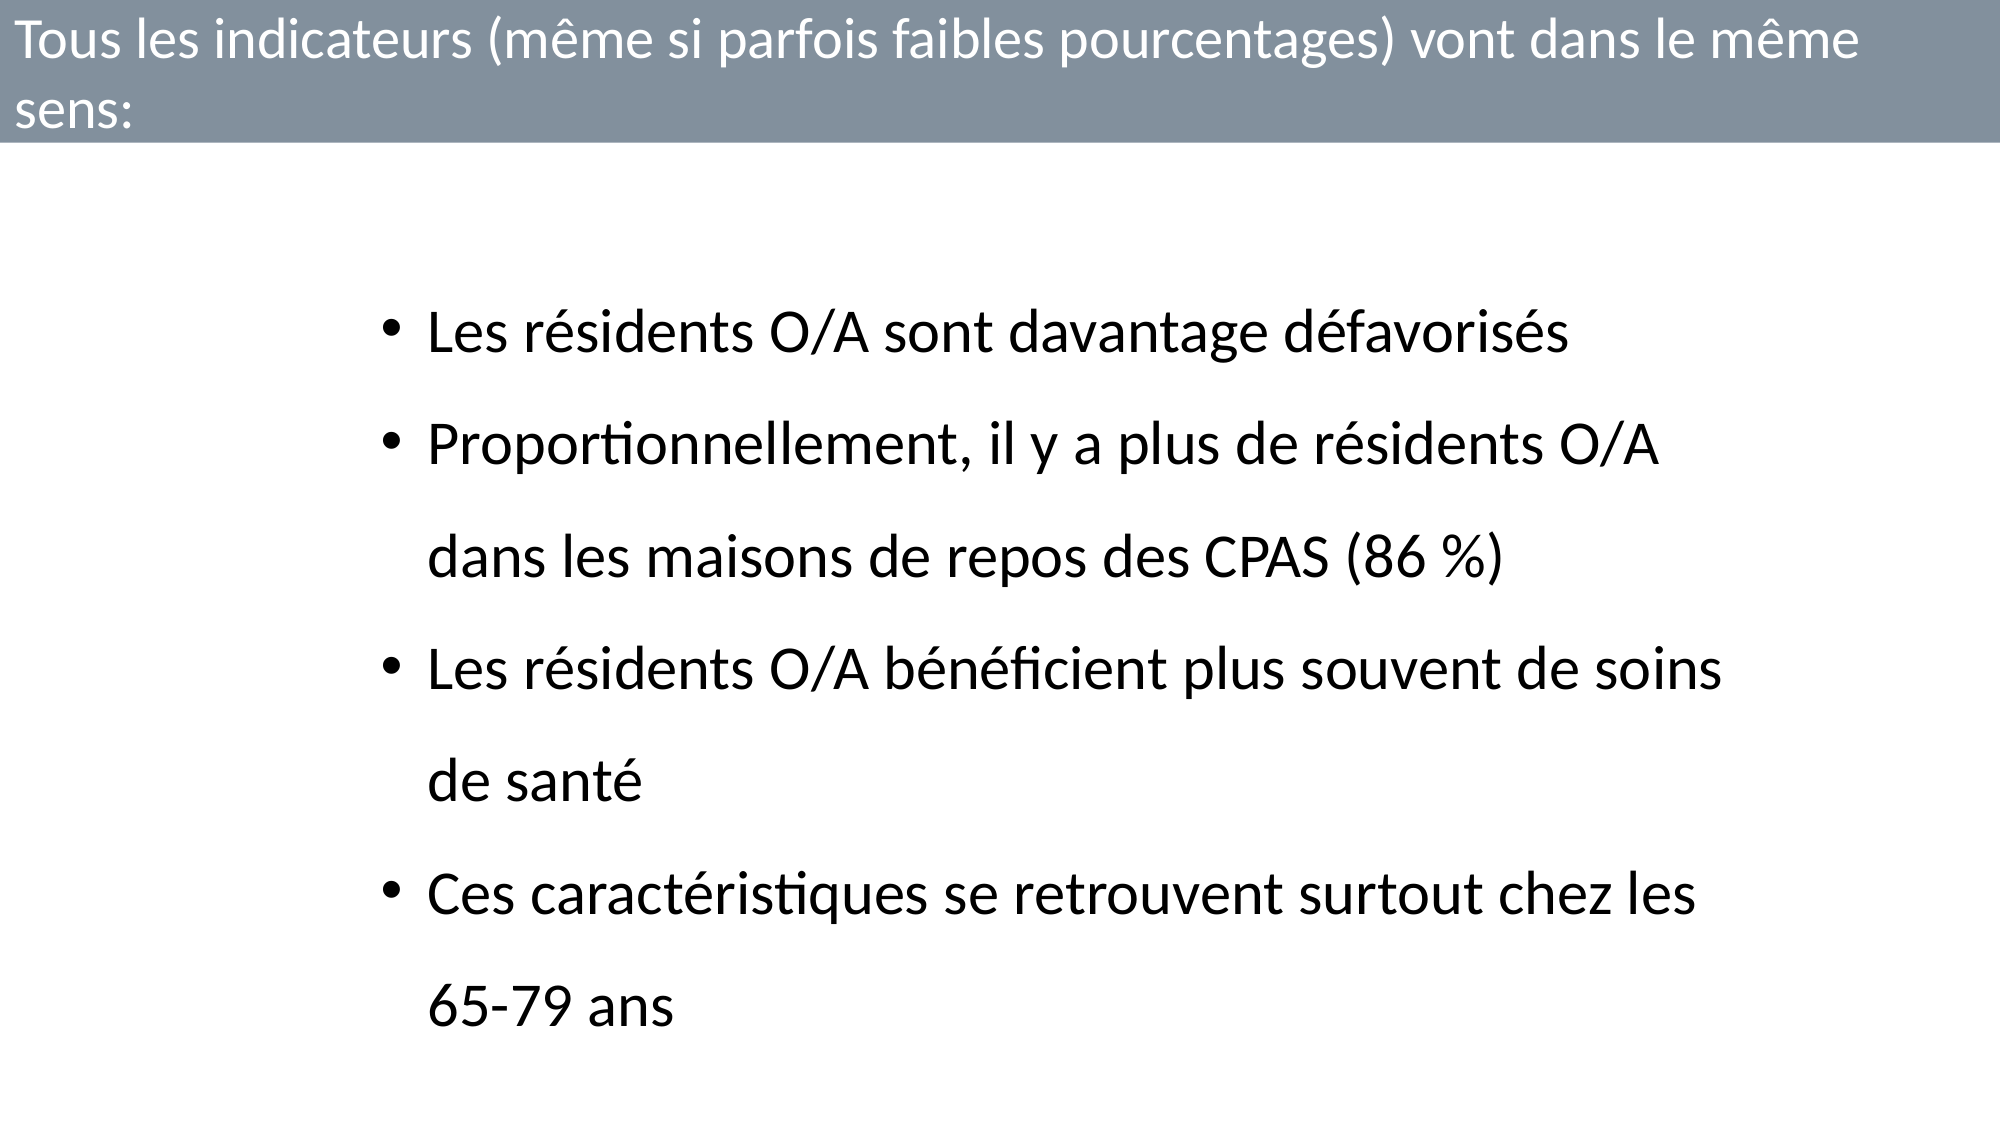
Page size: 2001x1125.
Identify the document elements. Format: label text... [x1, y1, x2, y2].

text_box Les résidents O/A sont davantage défavorisés Proportionnellement, il y a plus de résidents O/A dans les maisons de repos des CPAS (86 %) Les résidents O/A bénéficient plus souvent de soins de santé Ces caractéristiques se retrouvent surtout chez les 65-79 ans [365, 245, 1777, 1047]
text_box Tous les indicateurs (même si parfois faibles pourcentages) vont dans le même sens: [0, 0, 2000, 148]
